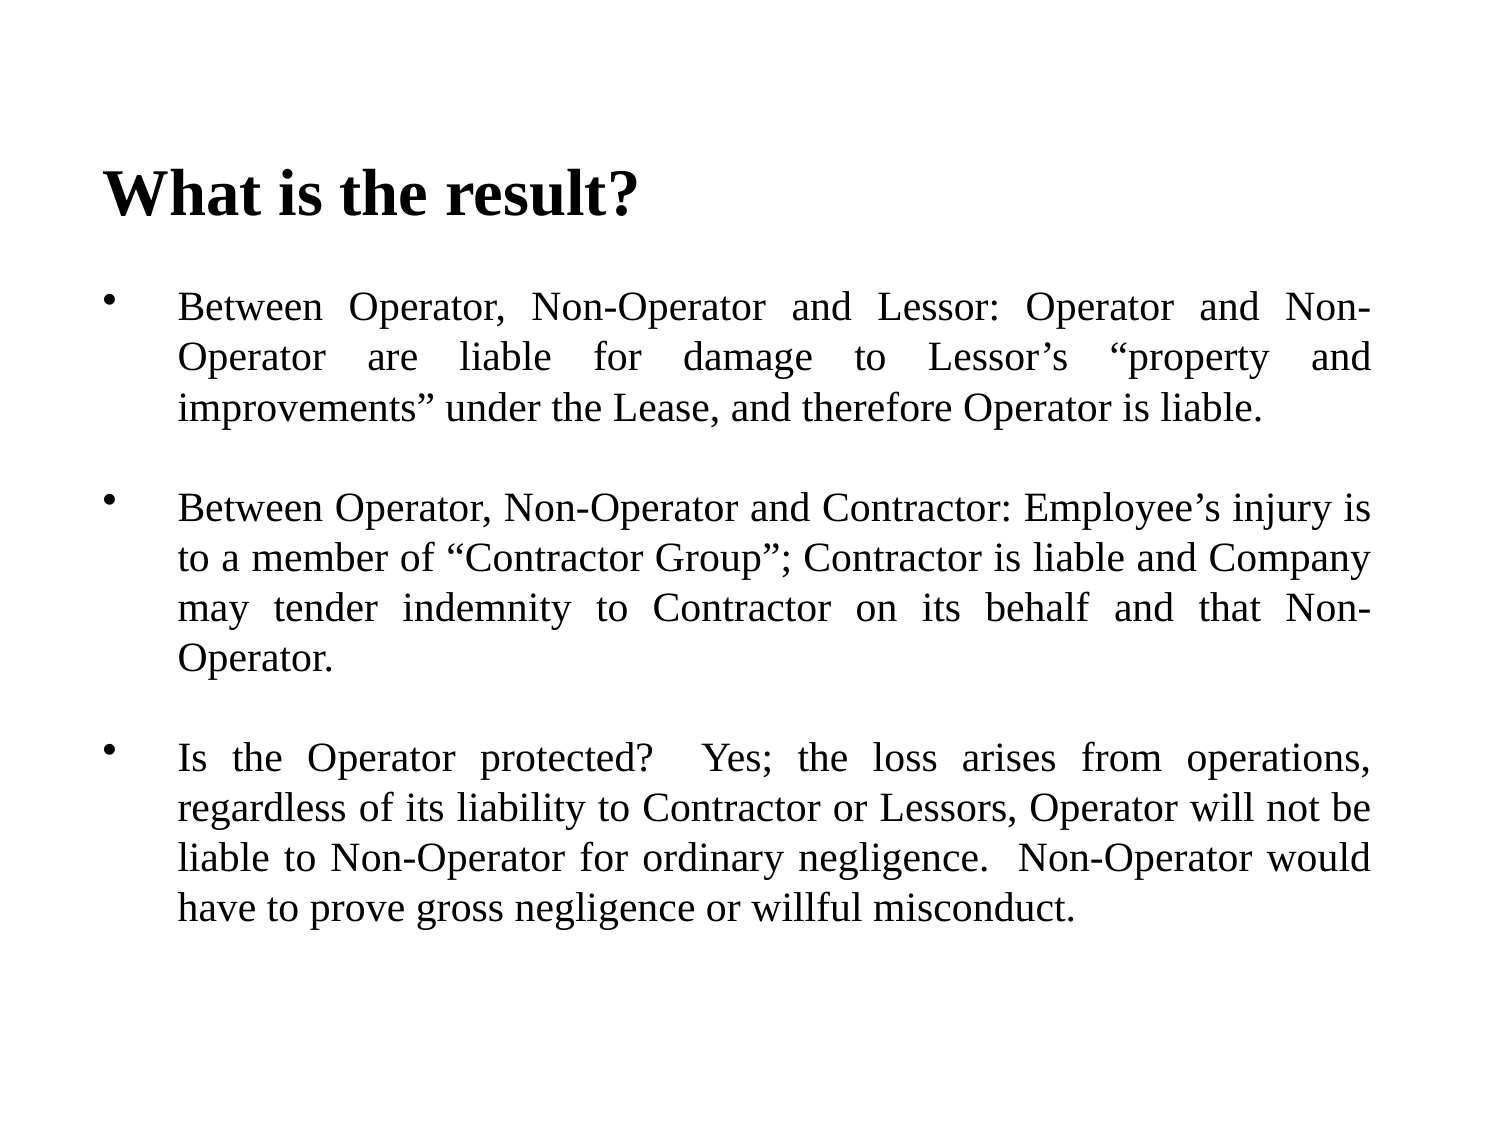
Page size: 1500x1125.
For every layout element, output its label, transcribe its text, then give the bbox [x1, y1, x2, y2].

text_box What is the result? Between Operator, Non-Operator and Lessor: Operator and Non-Operator are liable for damage to Lessor’s “property and improvements” under the Lease, and therefore Operator is liable. Between Operator, Non-Operator and Contractor: Employee’s injury is to a member of “Contractor Group”; Contractor is liable and Company may tender indemnity to Contractor on its behalf and that Non-Operator. Is the Operator protected? Yes; the loss arises from operations, regardless of its liability to Contractor or Lessors, Operator will not be liable to Non-Operator for ordinary negligence. Non-Operator would have to prove gross negligence or willful misconduct. [87, 141, 1388, 982]
